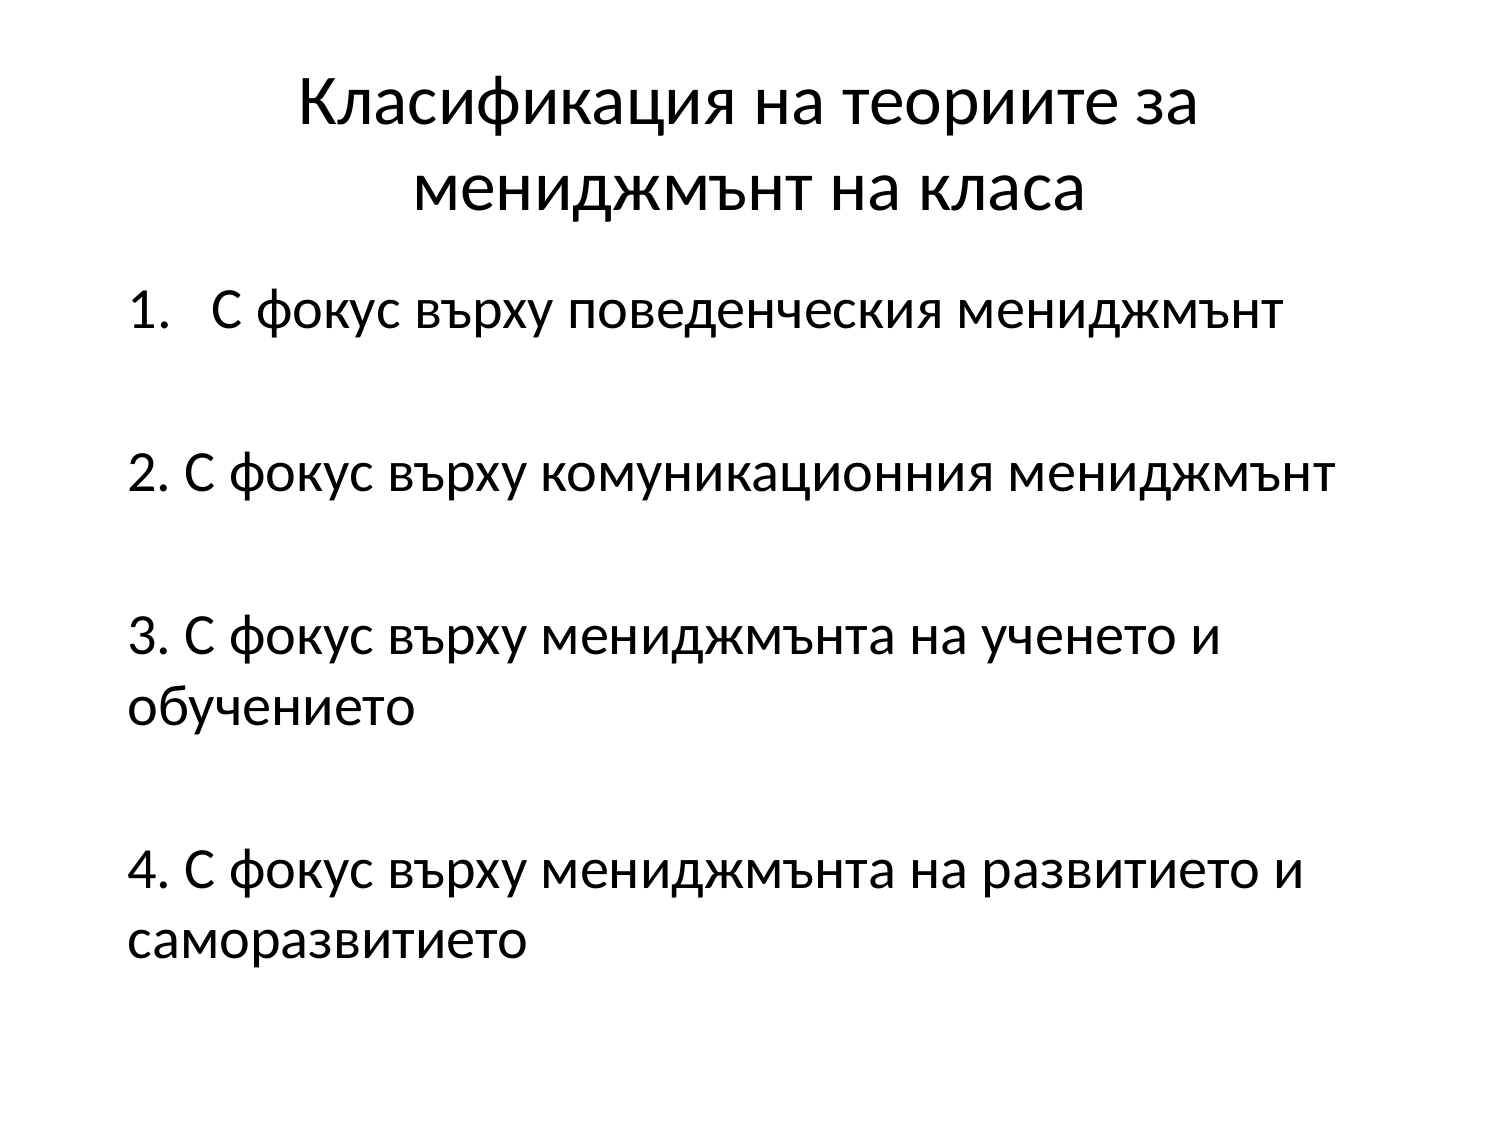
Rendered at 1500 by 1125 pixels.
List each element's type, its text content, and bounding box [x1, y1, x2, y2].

list С фокус върху поведенческия мениджмънт 2. С фокус върху комуникационния мениджмънт 3. С фокус върху мениджмънта на ученето и обучението 4. С фокус върху мениджмънта на развитието и саморазвитието [112, 262, 1425, 1006]
title Класификация на теориите за мениджмънт на класа [75, 45, 1425, 233]
